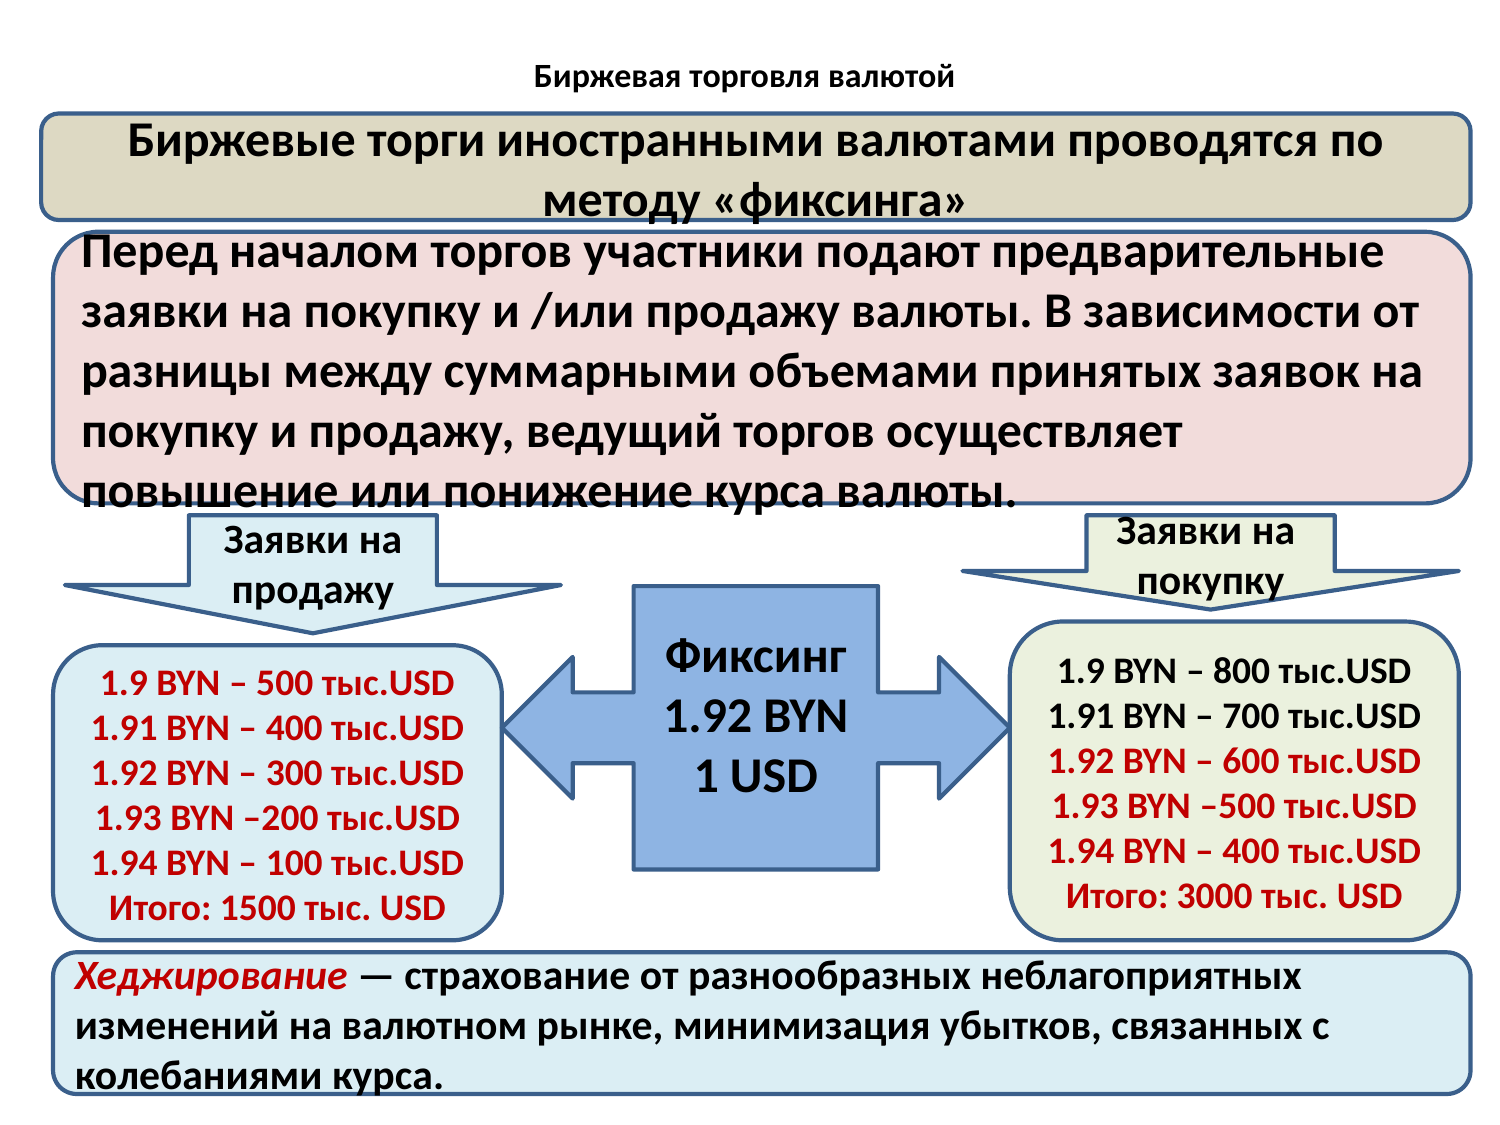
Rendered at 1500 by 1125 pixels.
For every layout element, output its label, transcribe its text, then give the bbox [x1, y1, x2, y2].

text_box 1.9 BYN – 500 тыс.USD 1.91 BYN – 400 тыс.USD 1.92 BYN – 300 тыс.USD 1.93 BYN –200 тыс.USD 1.94 BYN – 100 тыс.USD Итого: 1500 тыс. USD [50, 643, 504, 943]
text_box Хеджирование — страхование от разнообразных неблагоприятных изменений на валютном рынке, минимизация убытков, связанных с колебаниями курса. [50, 950, 1473, 1097]
text_box Перед началом торгов участники подают предварительные заявки на покупку и /или продажу валюты. В зависимости от разницы между суммарными объемами принятых заявок на покупку и продажу, ведущий торгов осуществляет повышение или понижение курса валюты. [50, 229, 1473, 506]
text_box Заявки на продажу [62, 513, 564, 636]
text_box 1.9 BYN – 800 тыс.USD 1.91 BYN – 700 тыс.USD 1.92 BYN – 600 тыс.USD 1.93 BYN –500 тыс.USD 1.94 BYN – 400 тыс.USD Итого: 3000 тыс. USD [1007, 619, 1461, 943]
text_box Фиксинг 1.92 BYN 1 USD [499, 584, 1012, 872]
text_box Заявки на покупку [960, 513, 1461, 612]
text_box Биржевые торги иностранными валютами проводятся по методу «фиксинга» [39, 111, 1473, 223]
title Биржевая торговля валютой [64, 44, 1426, 103]
